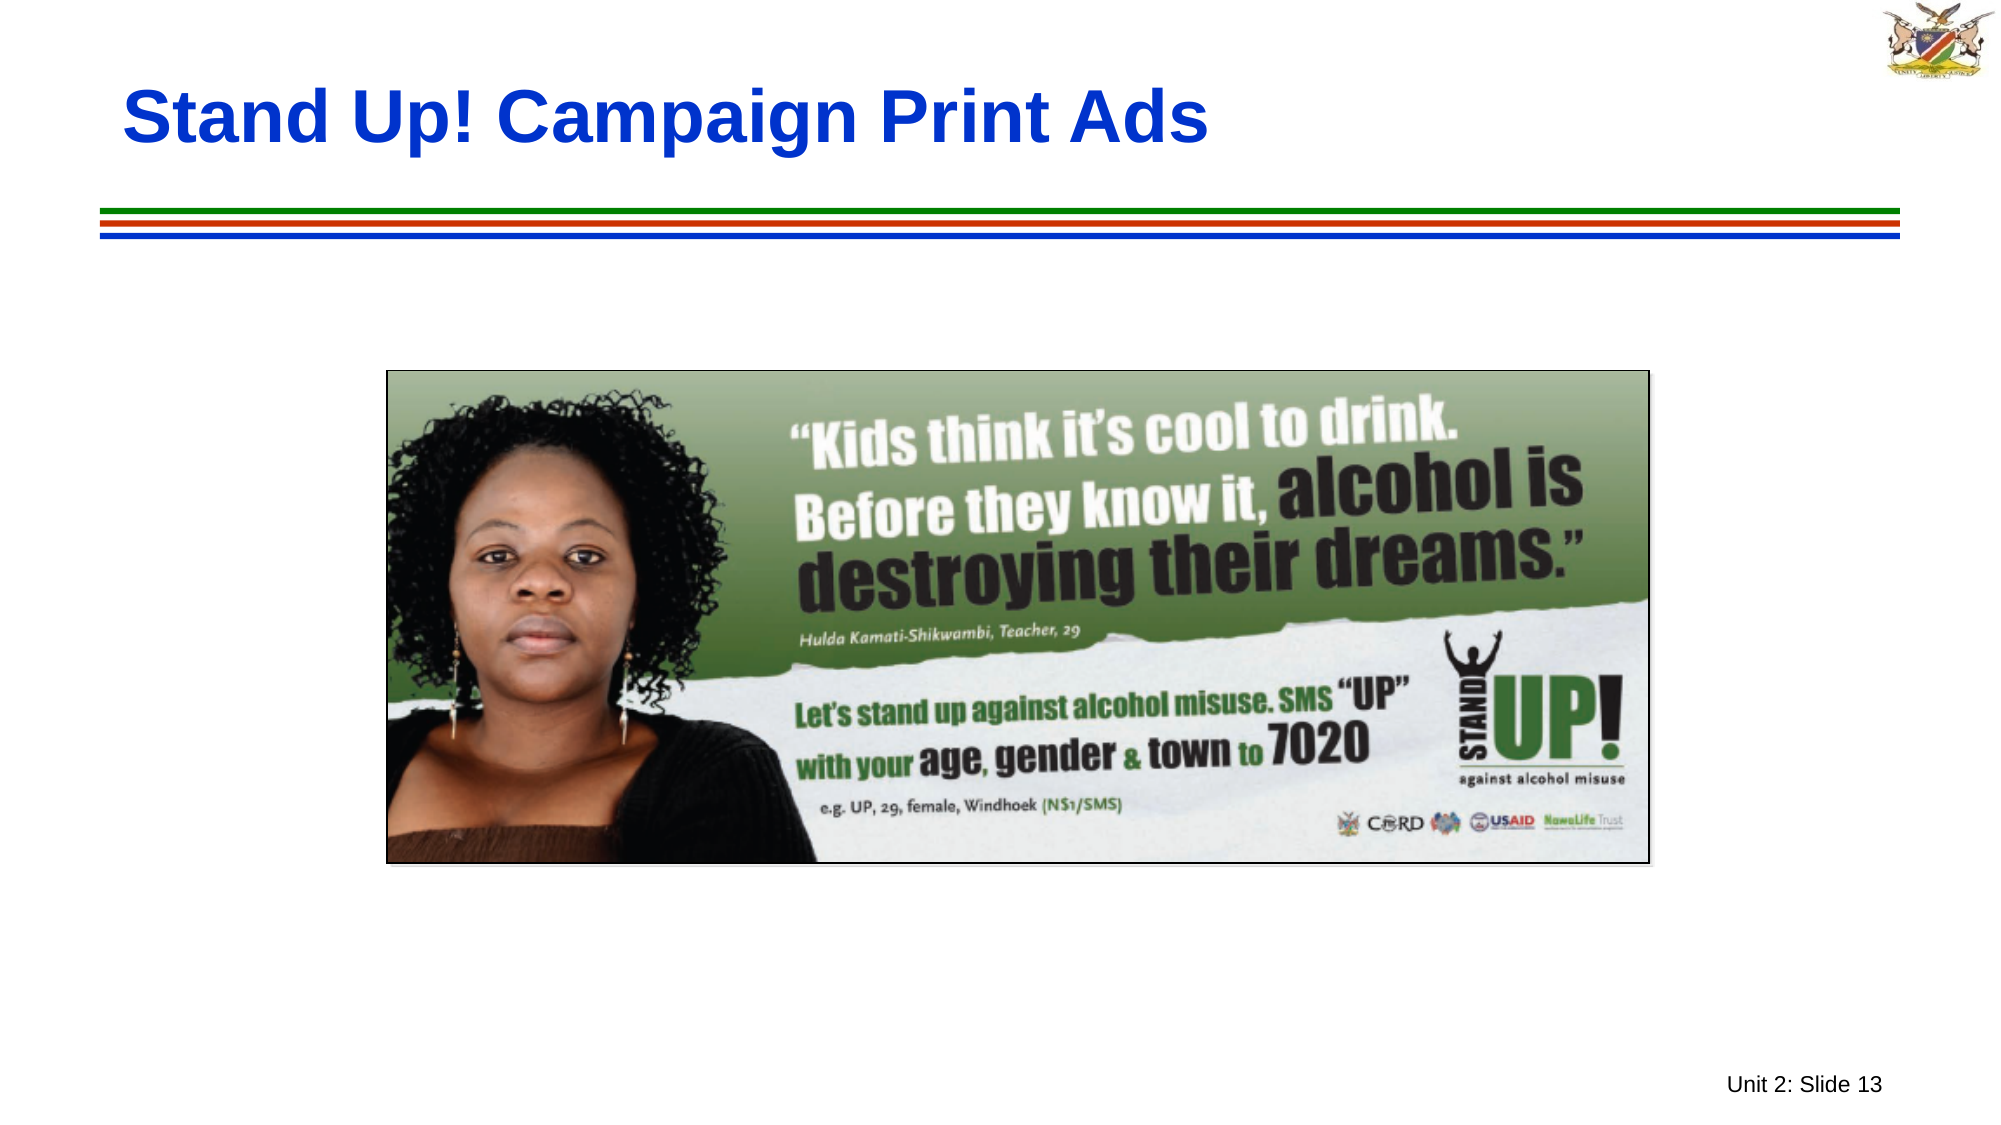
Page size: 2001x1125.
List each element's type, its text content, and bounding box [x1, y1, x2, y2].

picture [387, 370, 1649, 863]
picture [1872, 0, 2000, 82]
title Stand Up! Campaign Print Ads [107, 37, 1893, 188]
